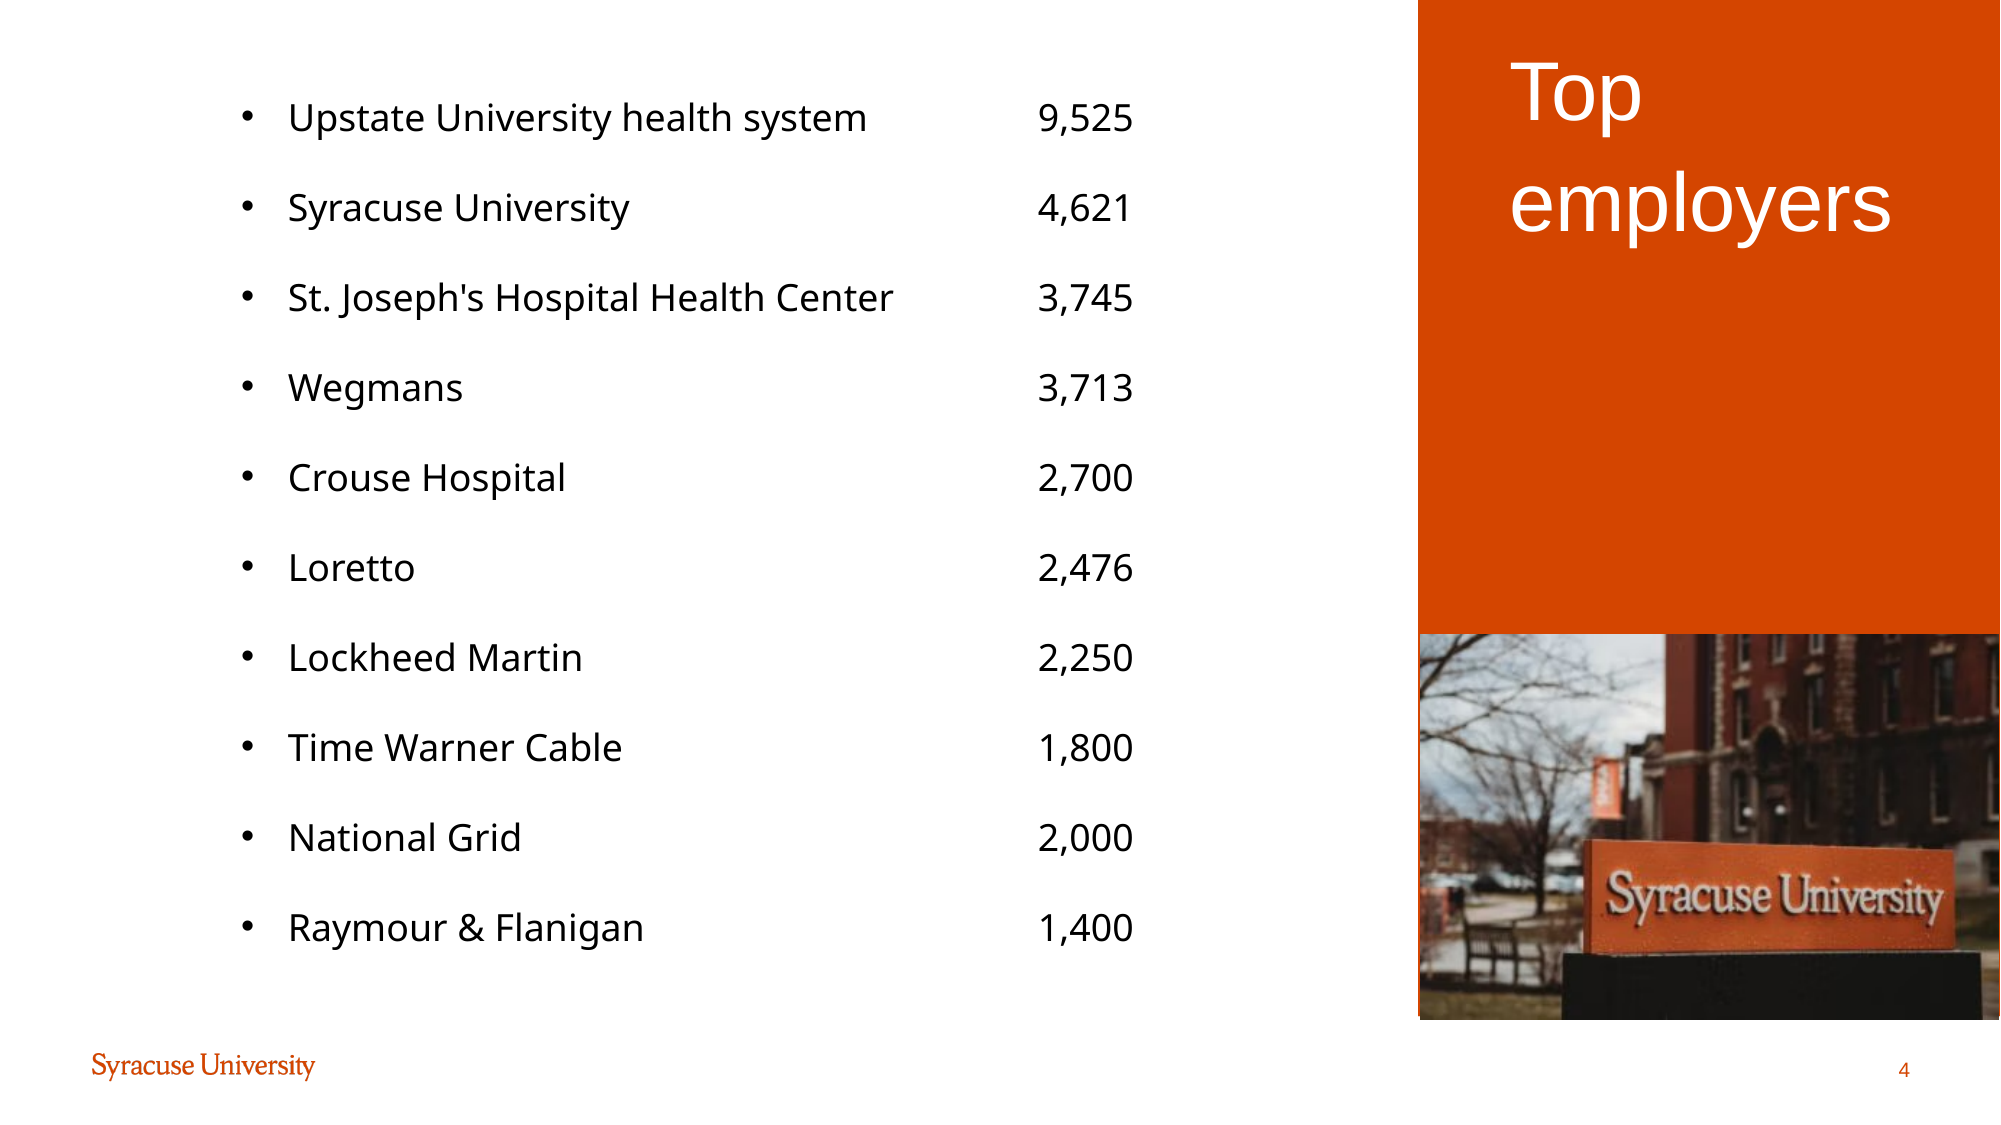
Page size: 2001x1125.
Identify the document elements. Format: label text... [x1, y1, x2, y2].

picture [91, 1052, 226, 1082]
text_box Upstate University health system 9,525 Syracuse University 4,621 St. Joseph's Hospital Health Center 3,745 Wegmans 3,713 Crouse Hospital 2,700 Loretto 2,476 Lockheed Martin 2,250 Time Warner Cable 1,800 National Grid 2,000 Raymour & Flanigan 1,400 [226, 41, 1227, 1125]
slide_number 4 [1787, 1038, 1925, 1099]
list Top employers [1456, 41, 2000, 634]
picture [1419, 634, 2000, 1020]
